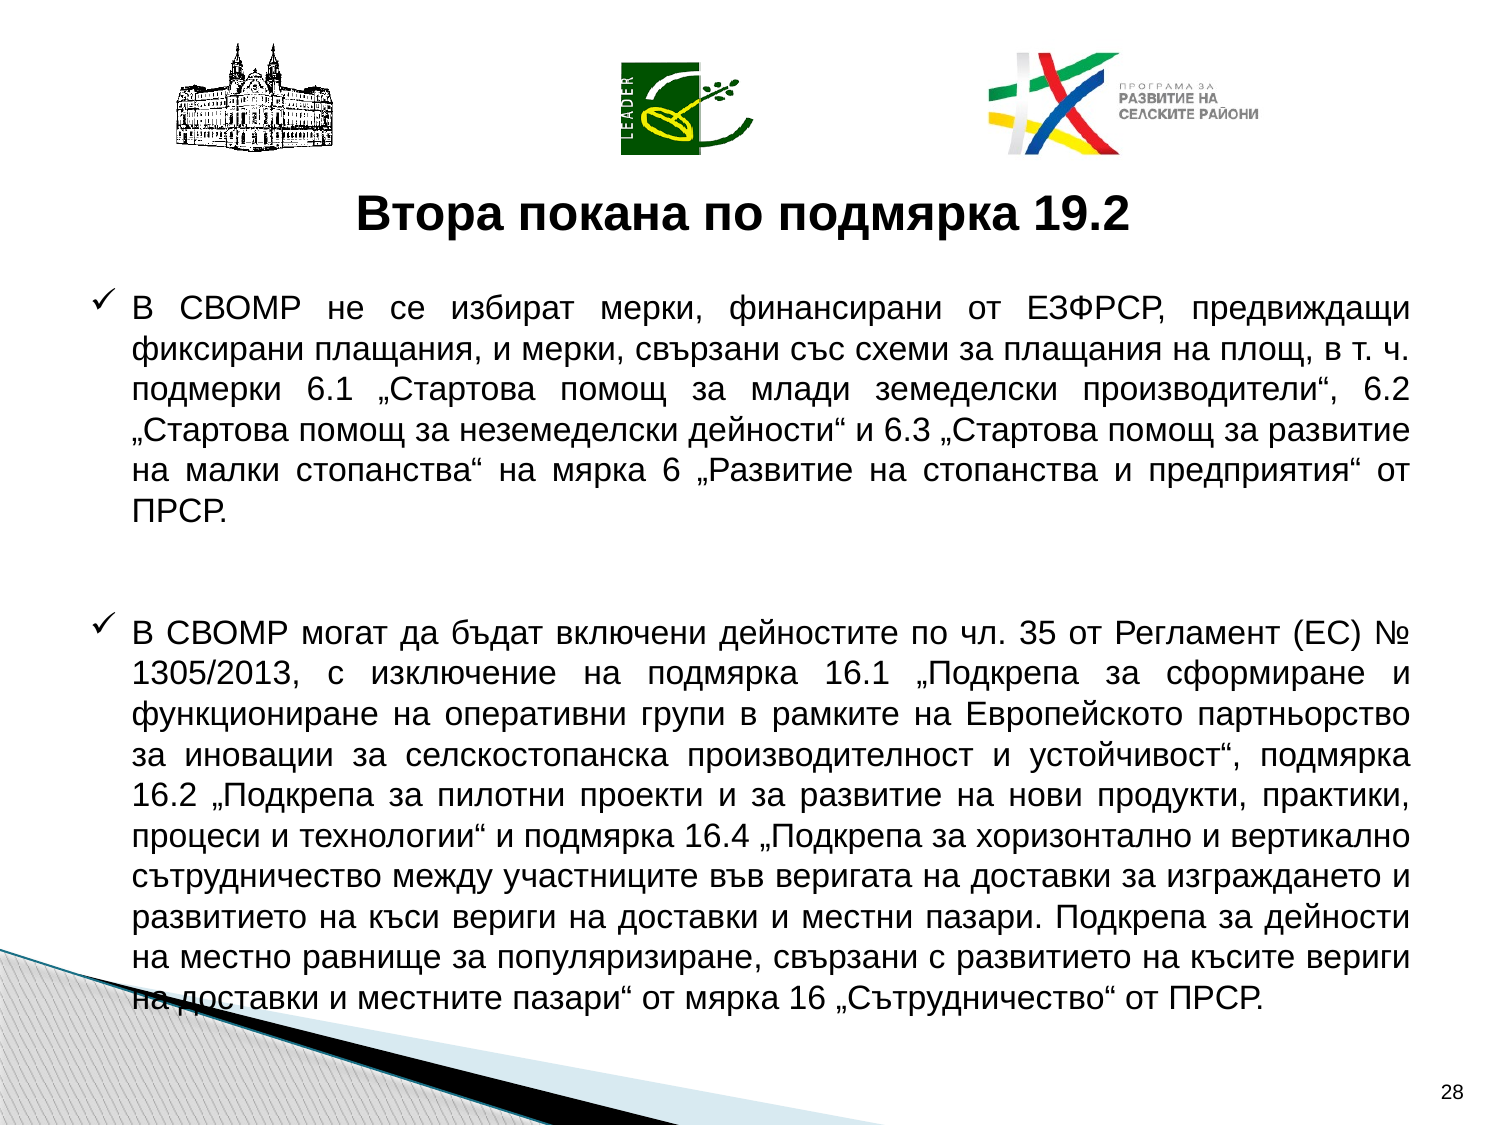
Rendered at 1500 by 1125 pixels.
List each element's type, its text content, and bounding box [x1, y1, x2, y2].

list В СВОМР не се избират мерки, финансирани от ЕЗФРСР, предвиждащи фиксирани плащания, и мерки, свързани със схеми за плащания на площ, в т. ч. подмерки 6.1 „Стартова помощ за млади земеделски производители“, 6.2 „Стартова помощ за неземеделски дейности“ и 6.3 „Стартова помощ за развитие на малки стопанства“ на мярка 6 „Развитие на стопанства и предприятия“ от ПРСР. В СВОМР могат да бъдат включени дейностите по чл. 35 от Регламент (ЕС) № 1305/2013, с изключение на подмярка 16.1 „Подкрепа за сформиране и функциониране на оперативни групи в рамките на Европейското партньорство за иновации за селскостопанска производителност и устойчивост“, подмярка 16.2 „Подкрепа за пилотни проекти и за развитие на нови продукти, практики, процеси и технологии“ и подмярка 16.4 „Подкрепа за хоризонтално и вертикално сътрудничество между участниците във веригата на доставки за изграждането и развитието на къси вериги на доставки и местни пазари. Подкрепа за дейности на местно равнище за популяризиране, свързани с развитието на късите вериги на доставки и местните пазари“ от мярка 16 „Сътрудничество“ от ПРСР. [75, 278, 1425, 1071]
slide_number 28 [1418, 1051, 1479, 1112]
text_box Втора покана по подмярка 19.2 [41, 172, 1459, 248]
picture [621, 61, 757, 156]
picture [172, 38, 339, 156]
picture [974, 38, 1270, 165]
